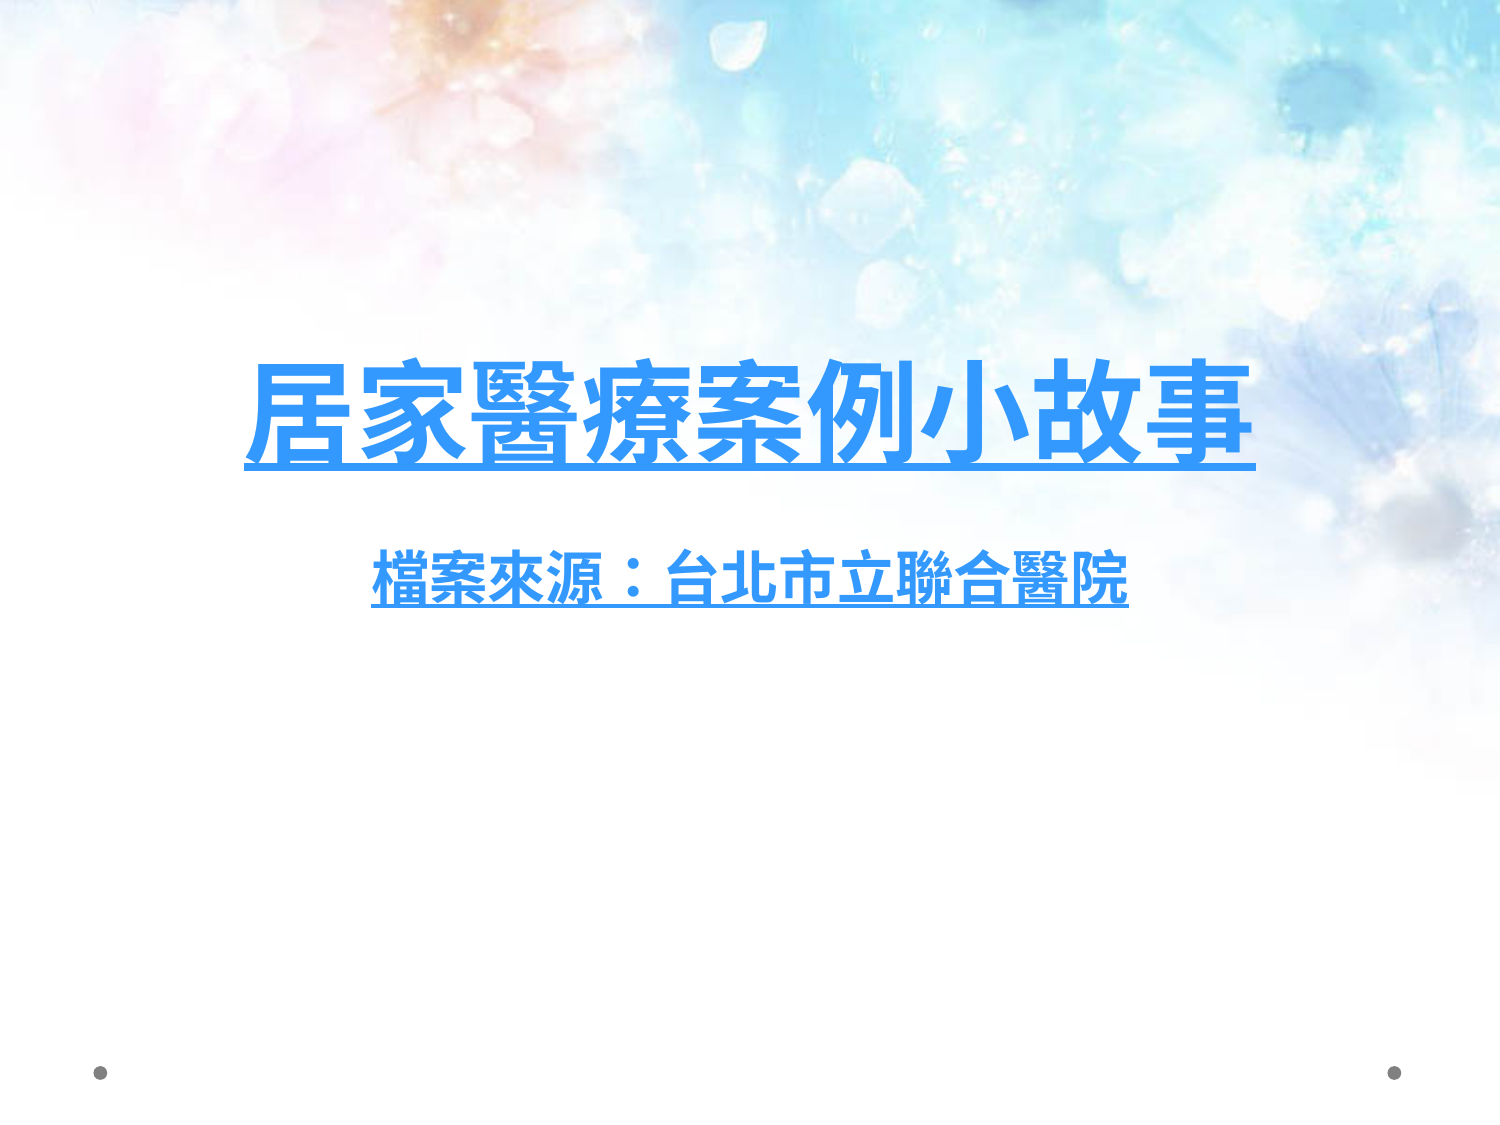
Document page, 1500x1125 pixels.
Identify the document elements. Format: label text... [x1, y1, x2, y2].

picture [0, 0, 1500, 1125]
title 居家醫療案例小故事 檔案來源：台北市立聯合醫院 [75, 370, 1425, 634]
